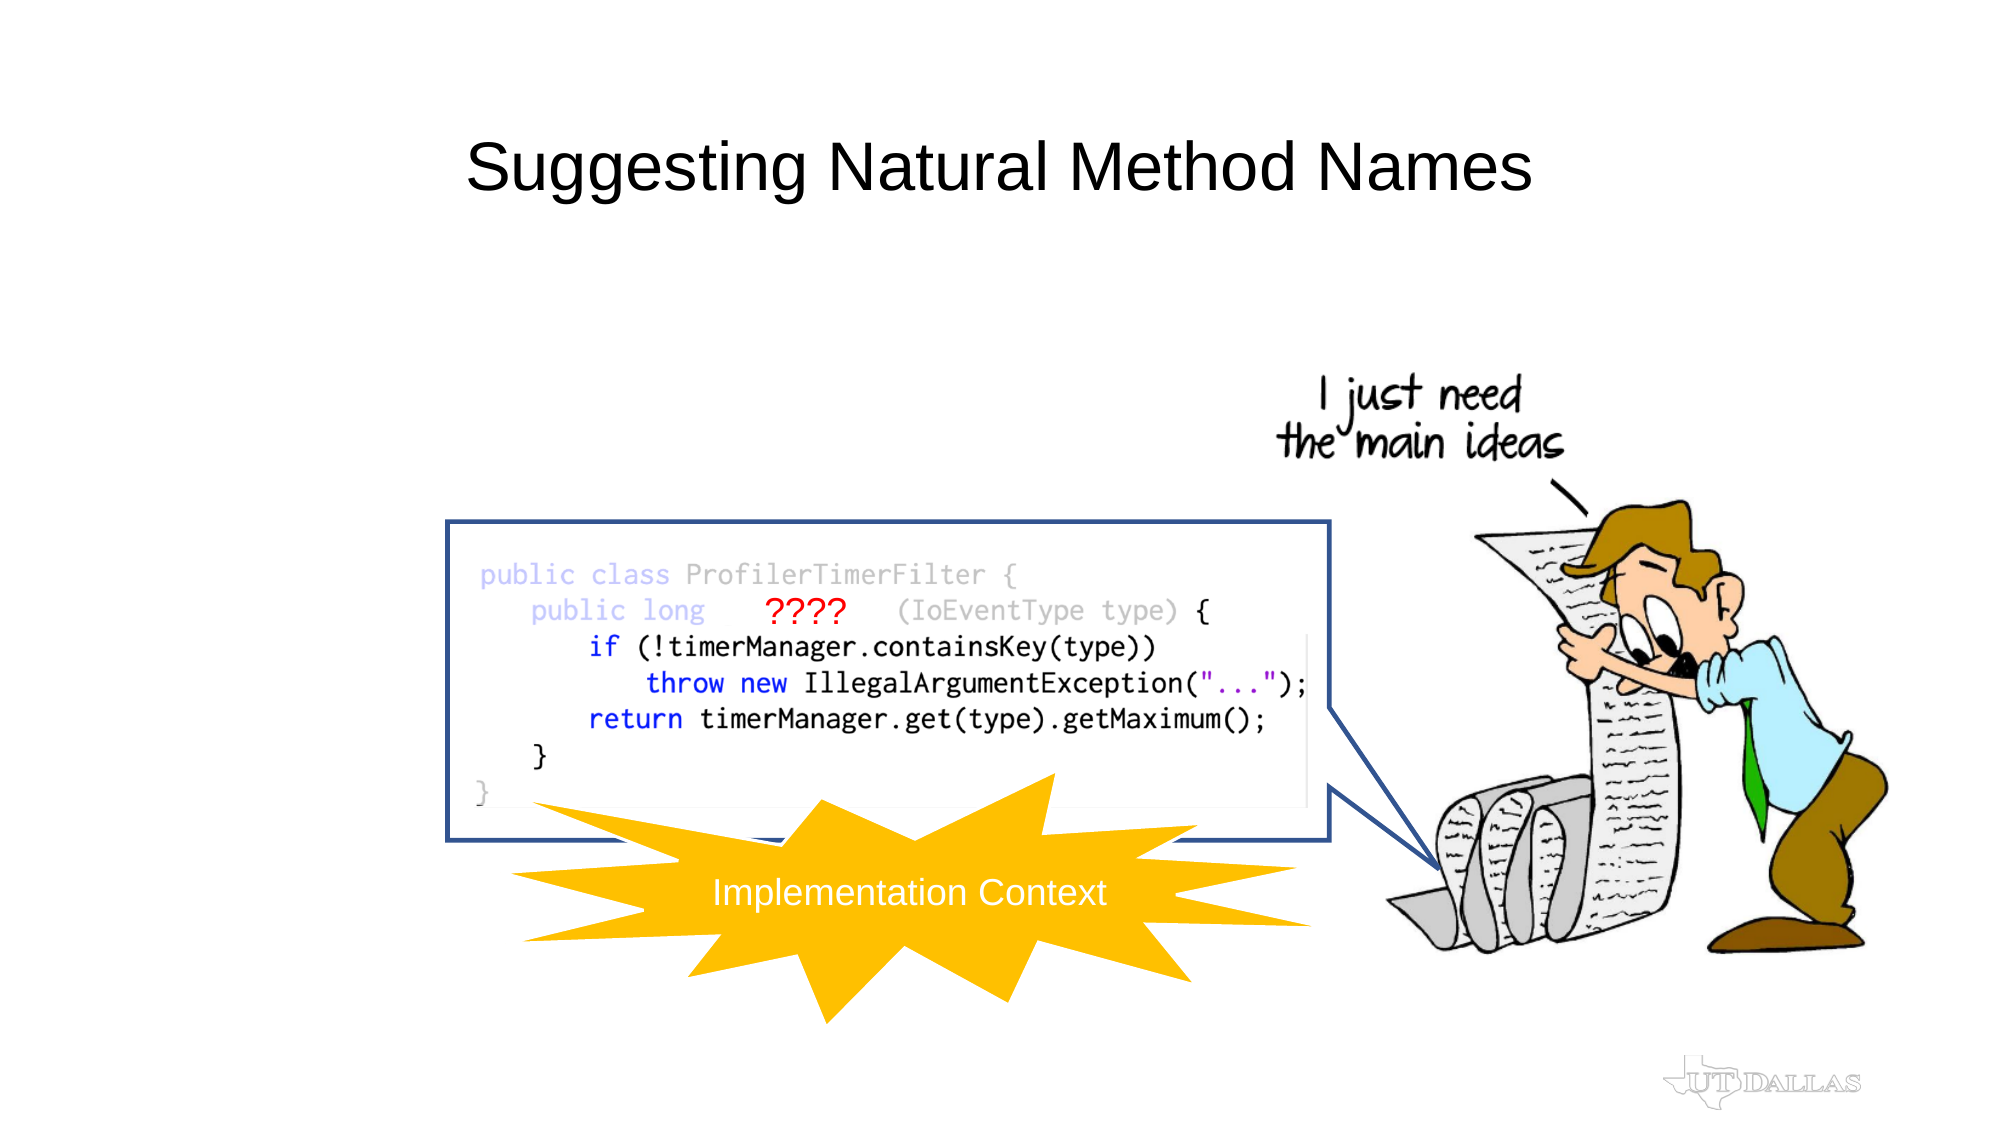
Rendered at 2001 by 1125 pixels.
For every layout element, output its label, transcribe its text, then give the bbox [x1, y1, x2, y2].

title Suggesting Natural Method Names [137, 59, 1863, 278]
picture [468, 341, 1900, 972]
text_box [446, 520, 1256, 842]
text_box Implementation Context [500, 808, 1256, 1031]
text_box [463, 526, 1187, 805]
picture [1663, 1055, 1863, 1113]
